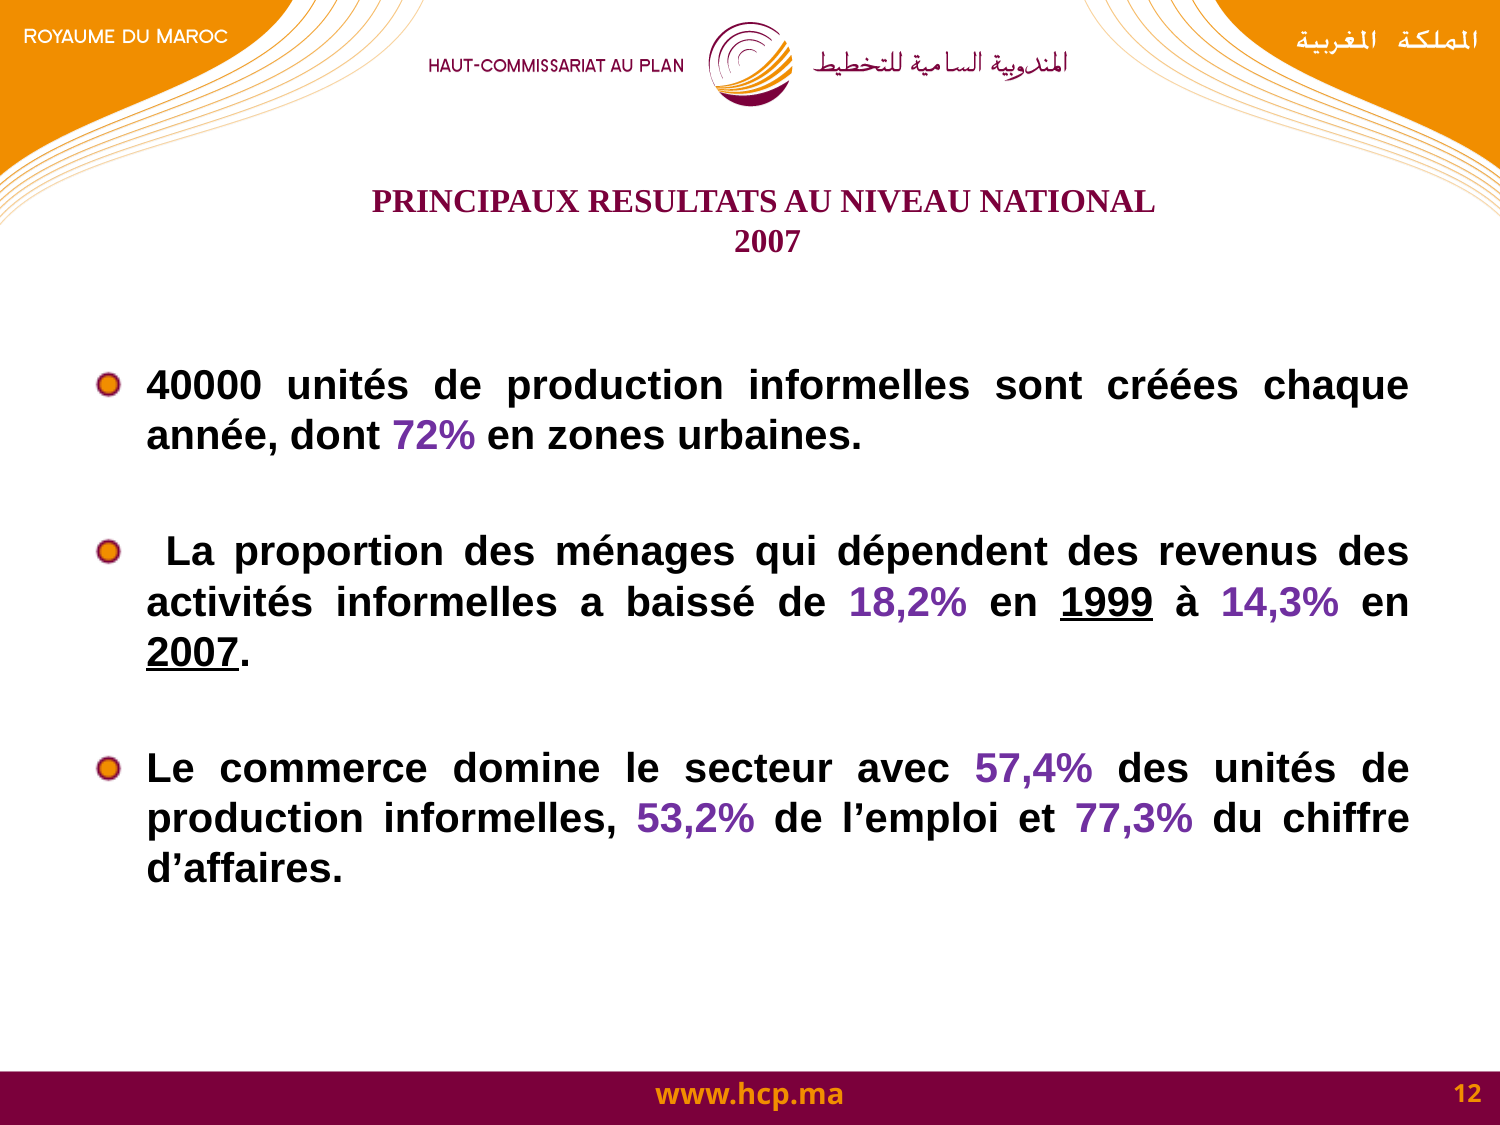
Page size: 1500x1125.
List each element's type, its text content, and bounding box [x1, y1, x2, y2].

list 40000 unités de production informelles sont créées chaque année, dont 72% en zones urbaines. La proportion des ménages qui dépendent des revenus des activités informelles a baissé de 18,2% en 1999 à 14,3% en 2007. Le commerce domine le secteur avec 57,4% des unités de production informelles, 53,2% de l’emploi et 77,3% du chiffre d’affaires. [74, 349, 1426, 1006]
slide_number 12 [1269, 1068, 1497, 1122]
title PRINCIPAUX RESULTATS AU NIVEAU NATIONAL 2007 [194, 125, 1341, 314]
picture [0, 0, 1500, 1125]
